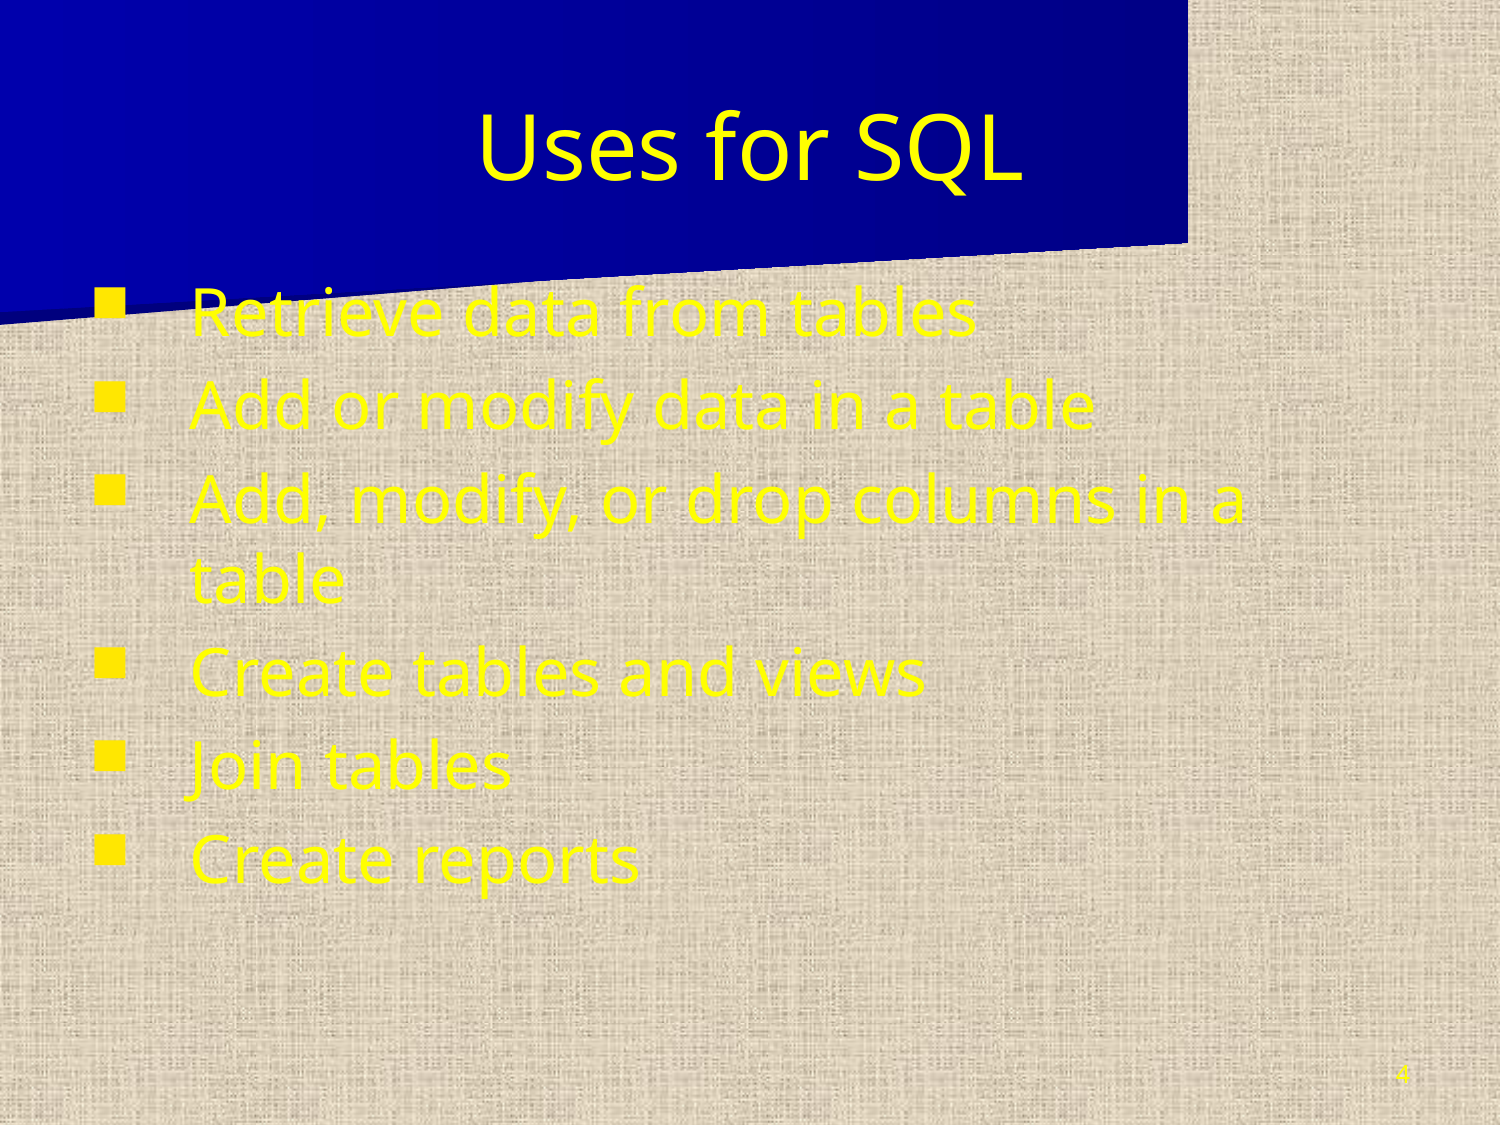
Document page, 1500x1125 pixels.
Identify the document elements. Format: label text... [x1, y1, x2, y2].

title Uses for SQL [74, 49, 1426, 238]
slide_number 4 [1074, 1024, 1426, 1101]
picture [0, 0, 1500, 1125]
list Retrieve data from tables Add or modify data in a table Add, modify, or drop columns in a table Create tables and views Join tables Create reports [74, 262, 1426, 1001]
